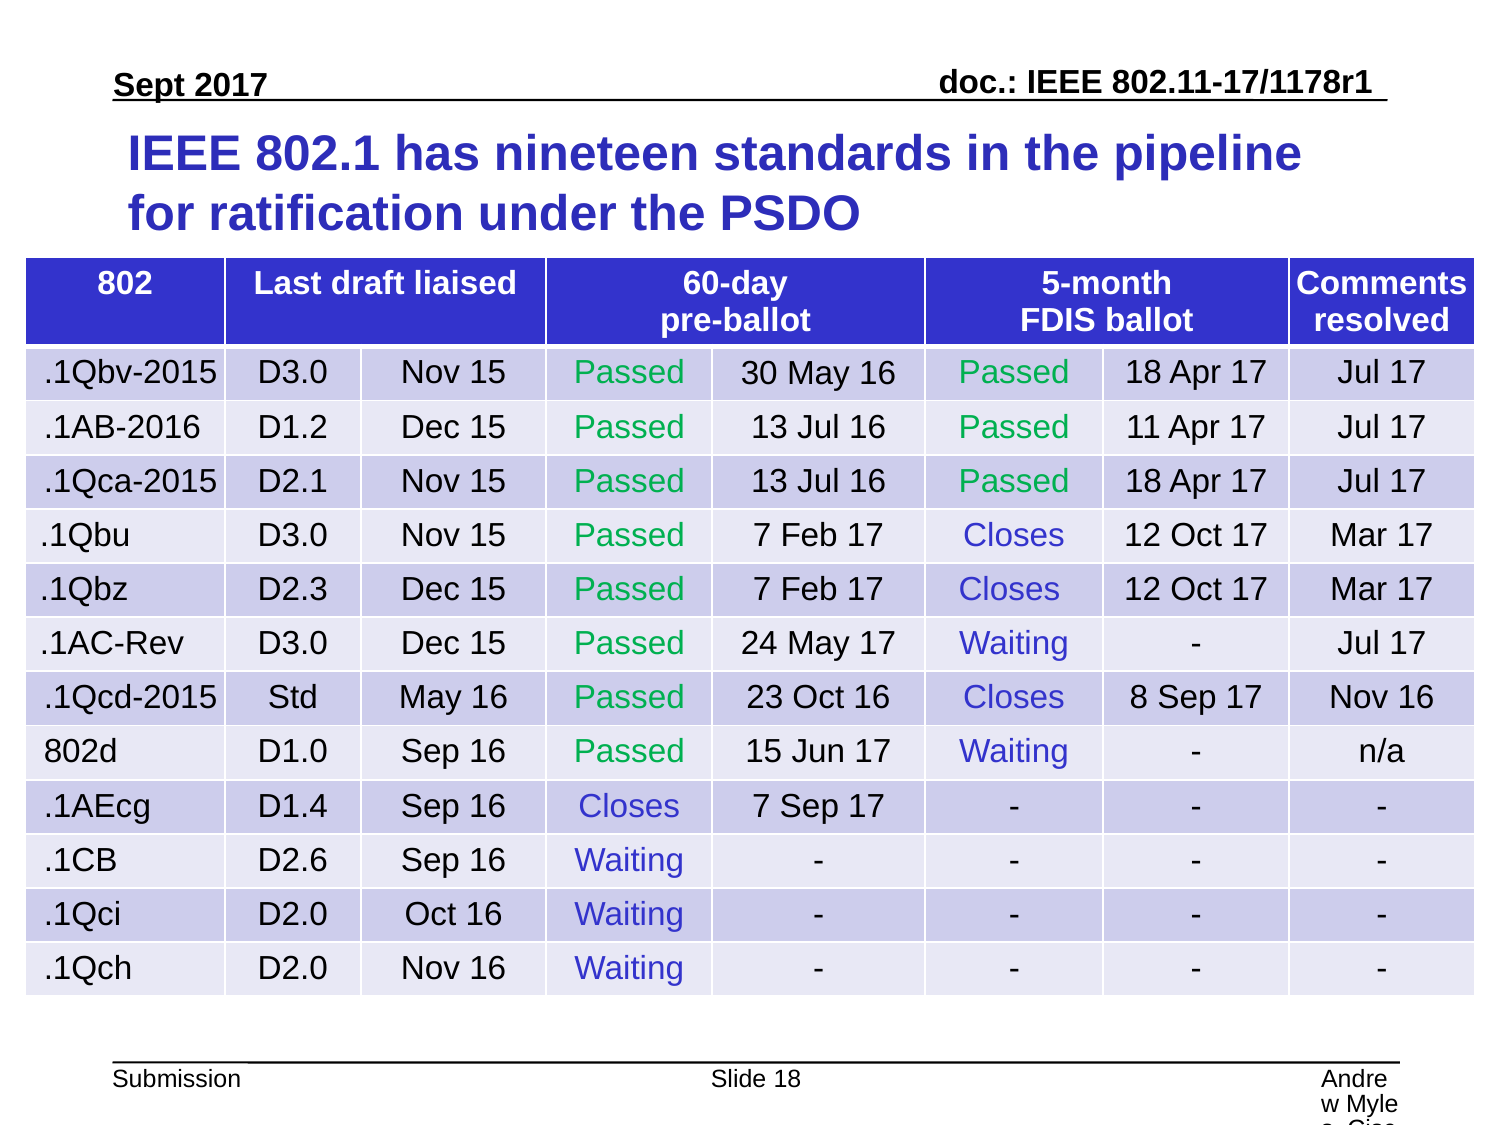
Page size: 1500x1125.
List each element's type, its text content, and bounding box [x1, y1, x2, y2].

table_cell - [1104, 835, 1288, 887]
table_cell n/a [1290, 726, 1474, 779]
table_cell Jul 17 [1290, 618, 1474, 670]
table_cell Mar 17 [1290, 564, 1474, 616]
table_cell Closes [547, 781, 711, 833]
table_cell 11 Apr 17 [1104, 401, 1288, 454]
table_header 802 [26, 258, 224, 344]
table_cell 802d [26, 726, 224, 779]
table_cell 12 Oct 17 [1104, 564, 1288, 616]
table_cell Passed [926, 456, 1102, 508]
table_cell 15 Jun 17 [713, 726, 924, 779]
table_cell Passed [547, 401, 711, 454]
table_header Comments resolved [1290, 258, 1474, 344]
table_cell Nov 15 [362, 349, 545, 400]
table_cell - [926, 781, 1102, 833]
table_cell Passed [547, 456, 711, 508]
table_cell .1Qbz [26, 564, 224, 616]
table_cell Sep 16 [362, 726, 545, 779]
table_header 5-month FDIS ballot [926, 258, 1288, 344]
table_cell .1AB-2016 [26, 401, 224, 454]
table_cell D2.1 [226, 456, 360, 508]
table_cell - [1290, 781, 1474, 833]
table_cell Dec 15 [362, 564, 545, 616]
table_cell Passed [547, 510, 711, 562]
table_cell Mar 17 [1290, 510, 1474, 562]
table_cell Closes [926, 564, 1102, 616]
table_cell May 16 [362, 672, 545, 725]
table_cell - [1104, 889, 1288, 941]
table_cell Waiting [926, 726, 1102, 779]
table_cell - [713, 889, 924, 941]
table_cell - [713, 943, 924, 995]
table_cell D2.0 [226, 889, 360, 941]
table_cell - [1104, 726, 1288, 779]
table_cell D1.4 [226, 781, 360, 833]
table_cell .1Qch [26, 943, 224, 995]
table_cell Waiting [547, 835, 711, 887]
table_cell Std [226, 672, 360, 725]
table_cell Closes [926, 672, 1102, 725]
table_cell 13 Jul 16 [713, 401, 924, 454]
table_cell Waiting [547, 943, 711, 995]
table_cell - [1104, 618, 1288, 670]
table_cell Passed [547, 672, 711, 725]
table_cell - [926, 835, 1102, 887]
table_cell - [1290, 889, 1474, 941]
table_cell Dec 15 [362, 401, 545, 454]
table_cell D2.6 [226, 835, 360, 887]
table_cell 7 Sep 17 [713, 781, 924, 833]
table_cell D3.0 [226, 618, 360, 670]
table_cell .1AC-Rev [26, 618, 224, 670]
table_cell 8 Sep 17 [1104, 672, 1288, 725]
table_cell Passed [547, 564, 711, 616]
table_cell 18 Apr 17 [1104, 456, 1288, 508]
table_cell Nov 16 [1290, 672, 1474, 725]
table_cell Nov 15 [362, 510, 545, 562]
table_cell - [713, 835, 924, 887]
table_cell Nov 16 [362, 943, 545, 995]
table_cell 18 Apr 17 [1104, 349, 1288, 400]
table_cell - [926, 943, 1102, 995]
table_cell D3.0 [226, 510, 360, 562]
table_cell .1Qbu [26, 510, 224, 562]
table_cell .1Qci [26, 889, 224, 941]
table_cell - [926, 889, 1102, 941]
table_cell - [1290, 943, 1474, 995]
table_cell 13 Jul 16 [713, 456, 924, 508]
table_cell D2.3 [226, 564, 360, 616]
table_cell - [1104, 781, 1288, 833]
table_header Last draft liaised [226, 258, 545, 344]
table_cell .1CB [26, 835, 224, 887]
table_cell D1.0 [226, 726, 360, 779]
table_cell Sep 16 [362, 781, 545, 833]
table_cell .1Qcd-2015 [26, 672, 224, 725]
table_cell Dec 15 [362, 618, 545, 670]
table_cell 12 Oct 17 [1104, 510, 1288, 562]
table_cell Waiting [547, 889, 711, 941]
table_cell D3.0 [226, 349, 360, 400]
table_cell Passed [547, 618, 711, 670]
table_cell Sep 16 [362, 835, 545, 887]
table_cell Nov 15 [362, 456, 545, 508]
table_cell 7 Feb 17 [713, 564, 924, 616]
table_cell Passed [926, 401, 1102, 454]
footer Andrew Myles, Cisco [1320, 1061, 1402, 1093]
table_cell Passed [547, 726, 711, 779]
table_cell Jul 17 [1290, 401, 1474, 454]
table_cell 24 May 17 [713, 618, 924, 670]
table_cell Passed [926, 349, 1102, 400]
slide_number Slide 18 [709, 1061, 803, 1093]
title IEEE 802.1 has nineteen standards in the pipeline for ratification under the PSDO [112, 112, 1388, 256]
table_cell D1.2 [226, 401, 360, 454]
table_header 60-day pre-ballot [547, 258, 924, 344]
table_cell Closes [926, 510, 1102, 562]
table_cell - [1104, 943, 1288, 995]
table_cell 23 Oct 16 [713, 672, 924, 725]
table_cell 7 Feb 17 [713, 510, 924, 562]
table_cell .1AEcg [26, 781, 224, 833]
table_cell Oct 16 [362, 889, 545, 941]
table_cell Waiting [926, 618, 1102, 670]
table_cell Jul 17 [1290, 456, 1474, 508]
table_cell 30 May 16 [713, 349, 924, 400]
table_cell .1Qca-2015 [26, 456, 224, 508]
table_cell - [1290, 835, 1474, 887]
table_cell .1Qbv-2015 [26, 349, 224, 400]
table_cell Jul 17 [1290, 349, 1474, 400]
table_cell Passed [547, 349, 711, 400]
table_cell D2.0 [226, 943, 360, 995]
